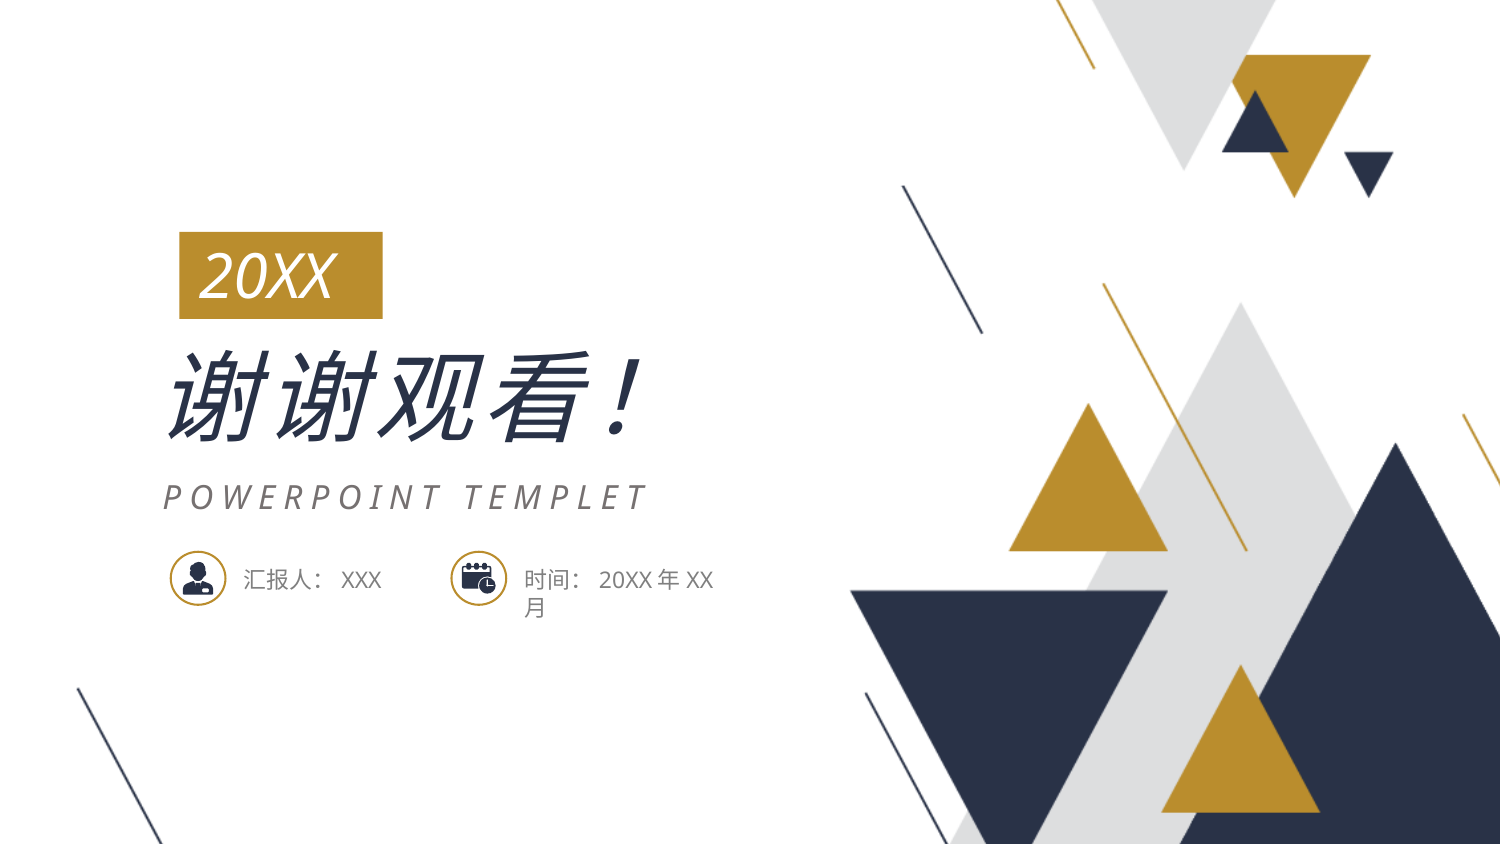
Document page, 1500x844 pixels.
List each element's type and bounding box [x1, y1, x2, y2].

text_box [179, 228, 417, 320]
text_box [170, 551, 739, 605]
picture [0, 0, 1500, 844]
